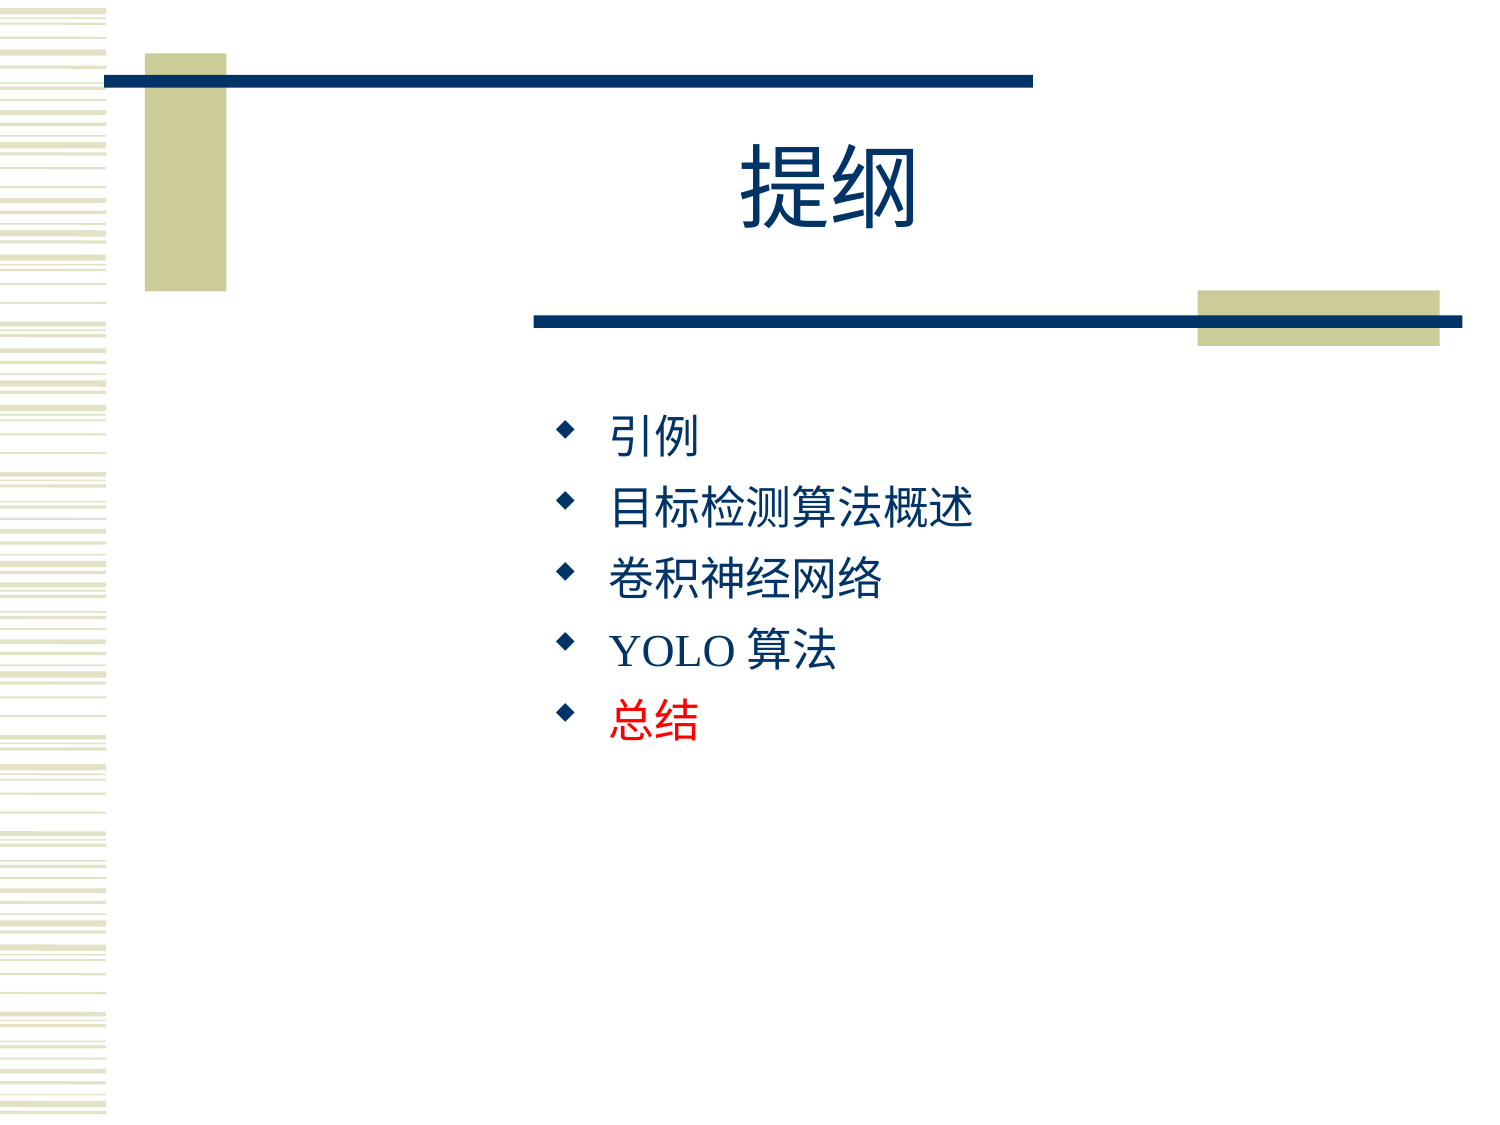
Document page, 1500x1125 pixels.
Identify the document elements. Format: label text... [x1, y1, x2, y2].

title 提纲 [224, 99, 1436, 288]
list 引例 目标检测算法概述 卷积神经网络 YOLO算法 总结 [537, 396, 1105, 752]
